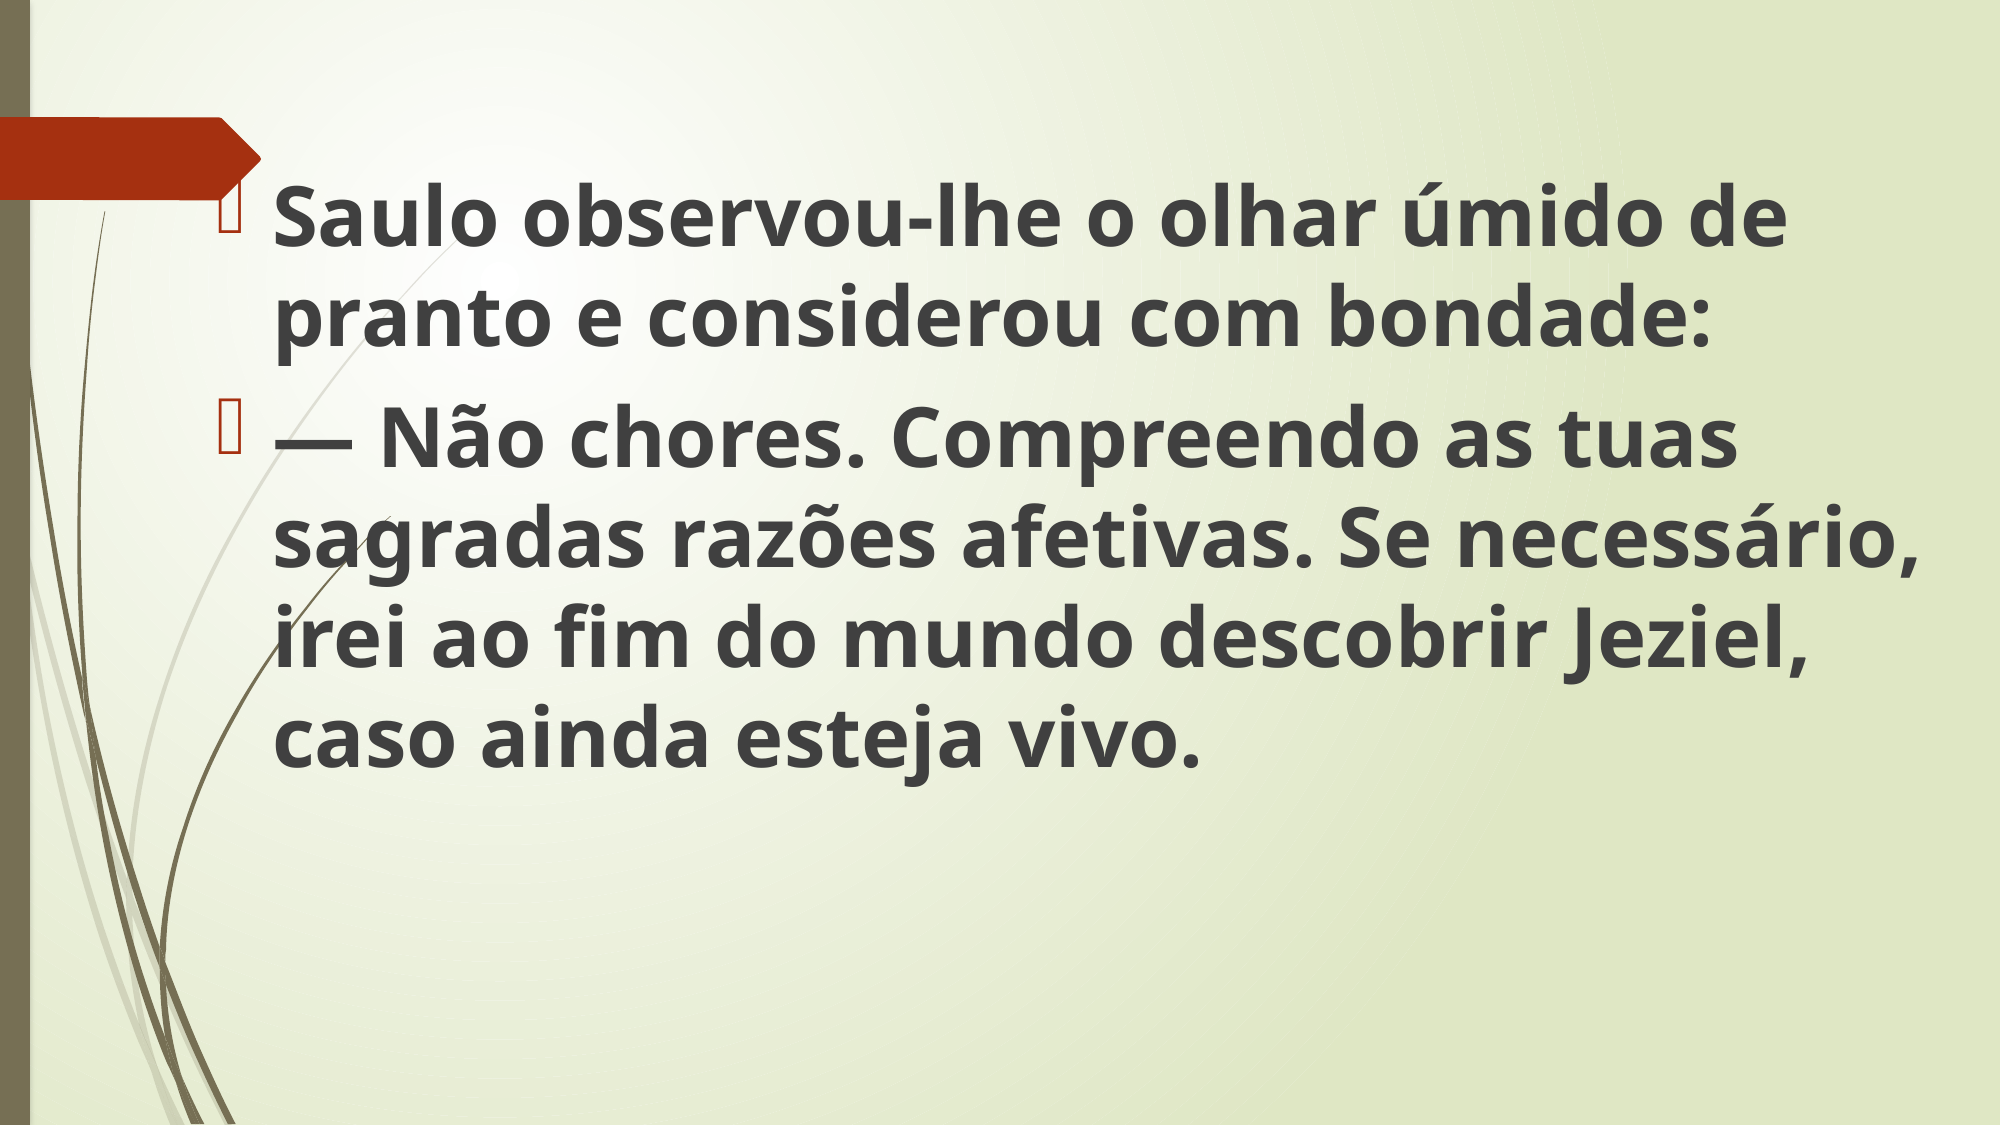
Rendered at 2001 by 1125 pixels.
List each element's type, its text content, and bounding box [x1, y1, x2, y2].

list Saulo observou-lhe o olhar úmido de pranto e considerou com bondade: — Não chores. Compreendo as tuas sagradas razões afetivas. Se necessário, irei ao fim do mundo descobrir Jeziel, caso ainda esteja vivo. [201, 0, 2000, 1125]
